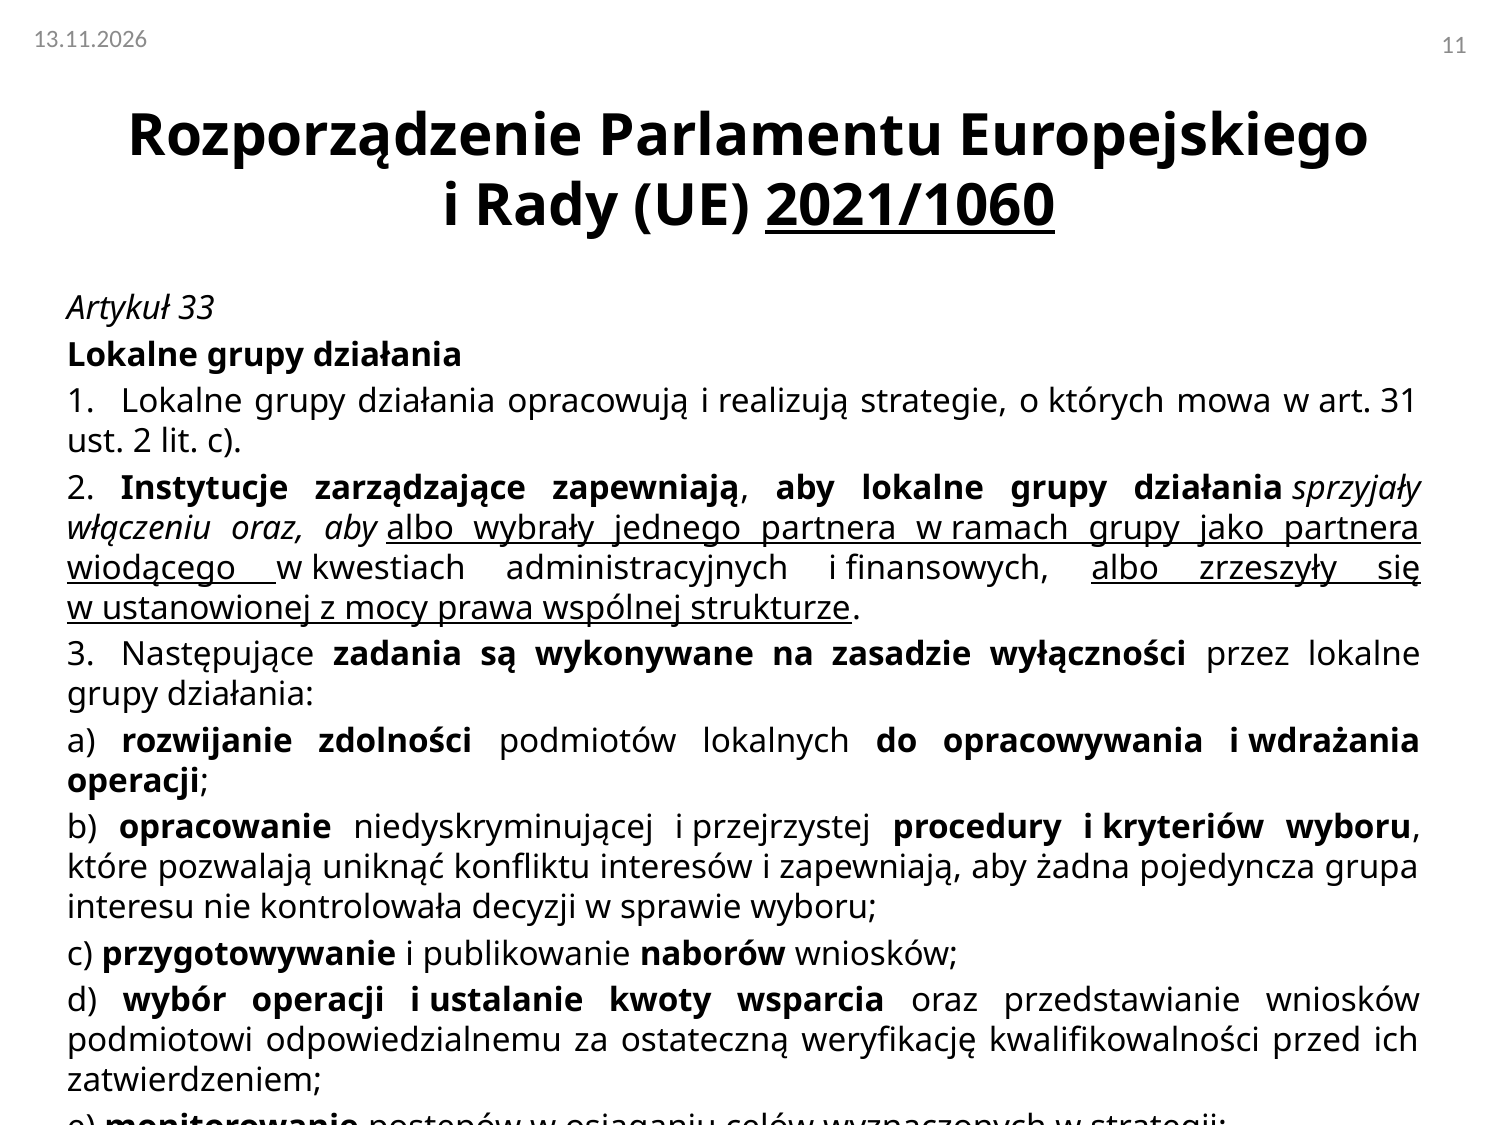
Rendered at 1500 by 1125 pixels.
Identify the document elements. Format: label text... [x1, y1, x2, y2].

title Rozporządzenie Parlamentu Europejskiego i Rady (UE) 2021/1060 [59, 90, 1438, 244]
subtitle Artykuł 33 Lokalne grupy działania 1. Lokalne grupy działania opracowują i realizują strategie, o których mowa w art. 31 ust. 2 lit. c). 2. Instytucje zarządzające zapewniają, aby lokalne grupy działania sprzyjały włączeniu oraz, aby albo wybrały jednego partnera w ramach grupy jako partnera wiodącego w kwestiach administracyjnych i finansowych, albo zrzeszyły się w ustanowionej z mocy prawa wspólnej strukturze. 3. Następujące zadania są wykonywane na zasadzie wyłączności przez lokalne grupy działania: a) rozwijanie zdolności podmiotów lokalnych do opracowywania i wdrażania operacji; b) opracowanie niedyskryminującej i przejrzystej procedury i kryteriów wyboru, które pozwalają uniknąć konfliktu interesów i zapewniają, aby żadna pojedyncza grupa interesu nie kontrolowała decyzji w sprawie wyboru; c) przygotowywanie i publikowanie naborów wniosków; d) wybór operacji i ustalanie kwoty wsparcia oraz przedstawianie wniosków podmiotowi odpowiedzialnemu za ostateczną weryfikację kwalifikowalności przed ich zatwierdzeniem; e) monitorowanie postępów w osiąganiu celów wyznaczonych w strategii; f) ewaluacja realizacji strategii. [51, 278, 1436, 888]
